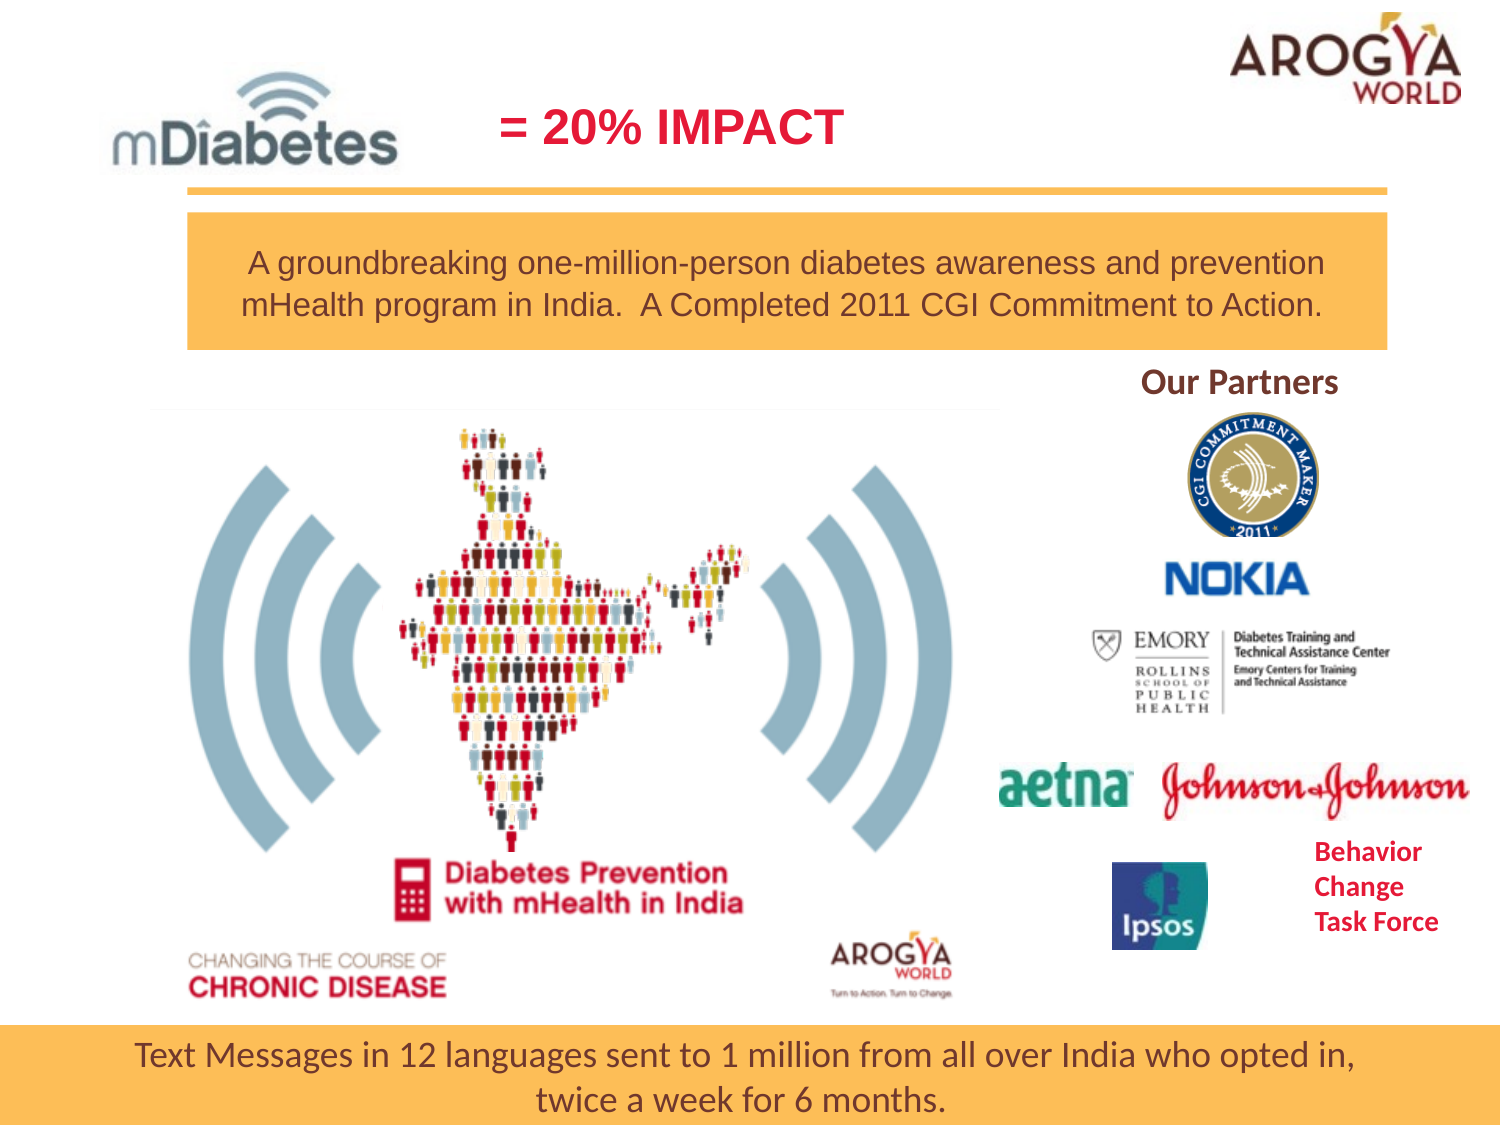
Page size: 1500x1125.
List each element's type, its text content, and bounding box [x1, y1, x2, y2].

text_box = 20% IMPACT [450, 87, 1500, 200]
text_box Text Messages in 12 languages sent to 1 million from all over India who opted in, twice a week for 6 months. [0, 1023, 1500, 1125]
picture [1230, 12, 1461, 104]
text_box Behavior Change Task Force [1299, 830, 1463, 945]
picture [1149, 412, 1330, 613]
picture [149, 399, 1134, 1013]
text_box Our Partners [1126, 349, 1354, 410]
picture [1112, 862, 1208, 951]
text_box A groundbreaking one-million-person diabetes awareness and prevention mHealth program in India. A Completed 2011 CGI Commitment to Action. [187, 232, 1388, 331]
picture [99, 62, 408, 175]
picture [1162, 762, 1470, 822]
text_box [185, 210, 1389, 352]
picture [1087, 624, 1395, 722]
